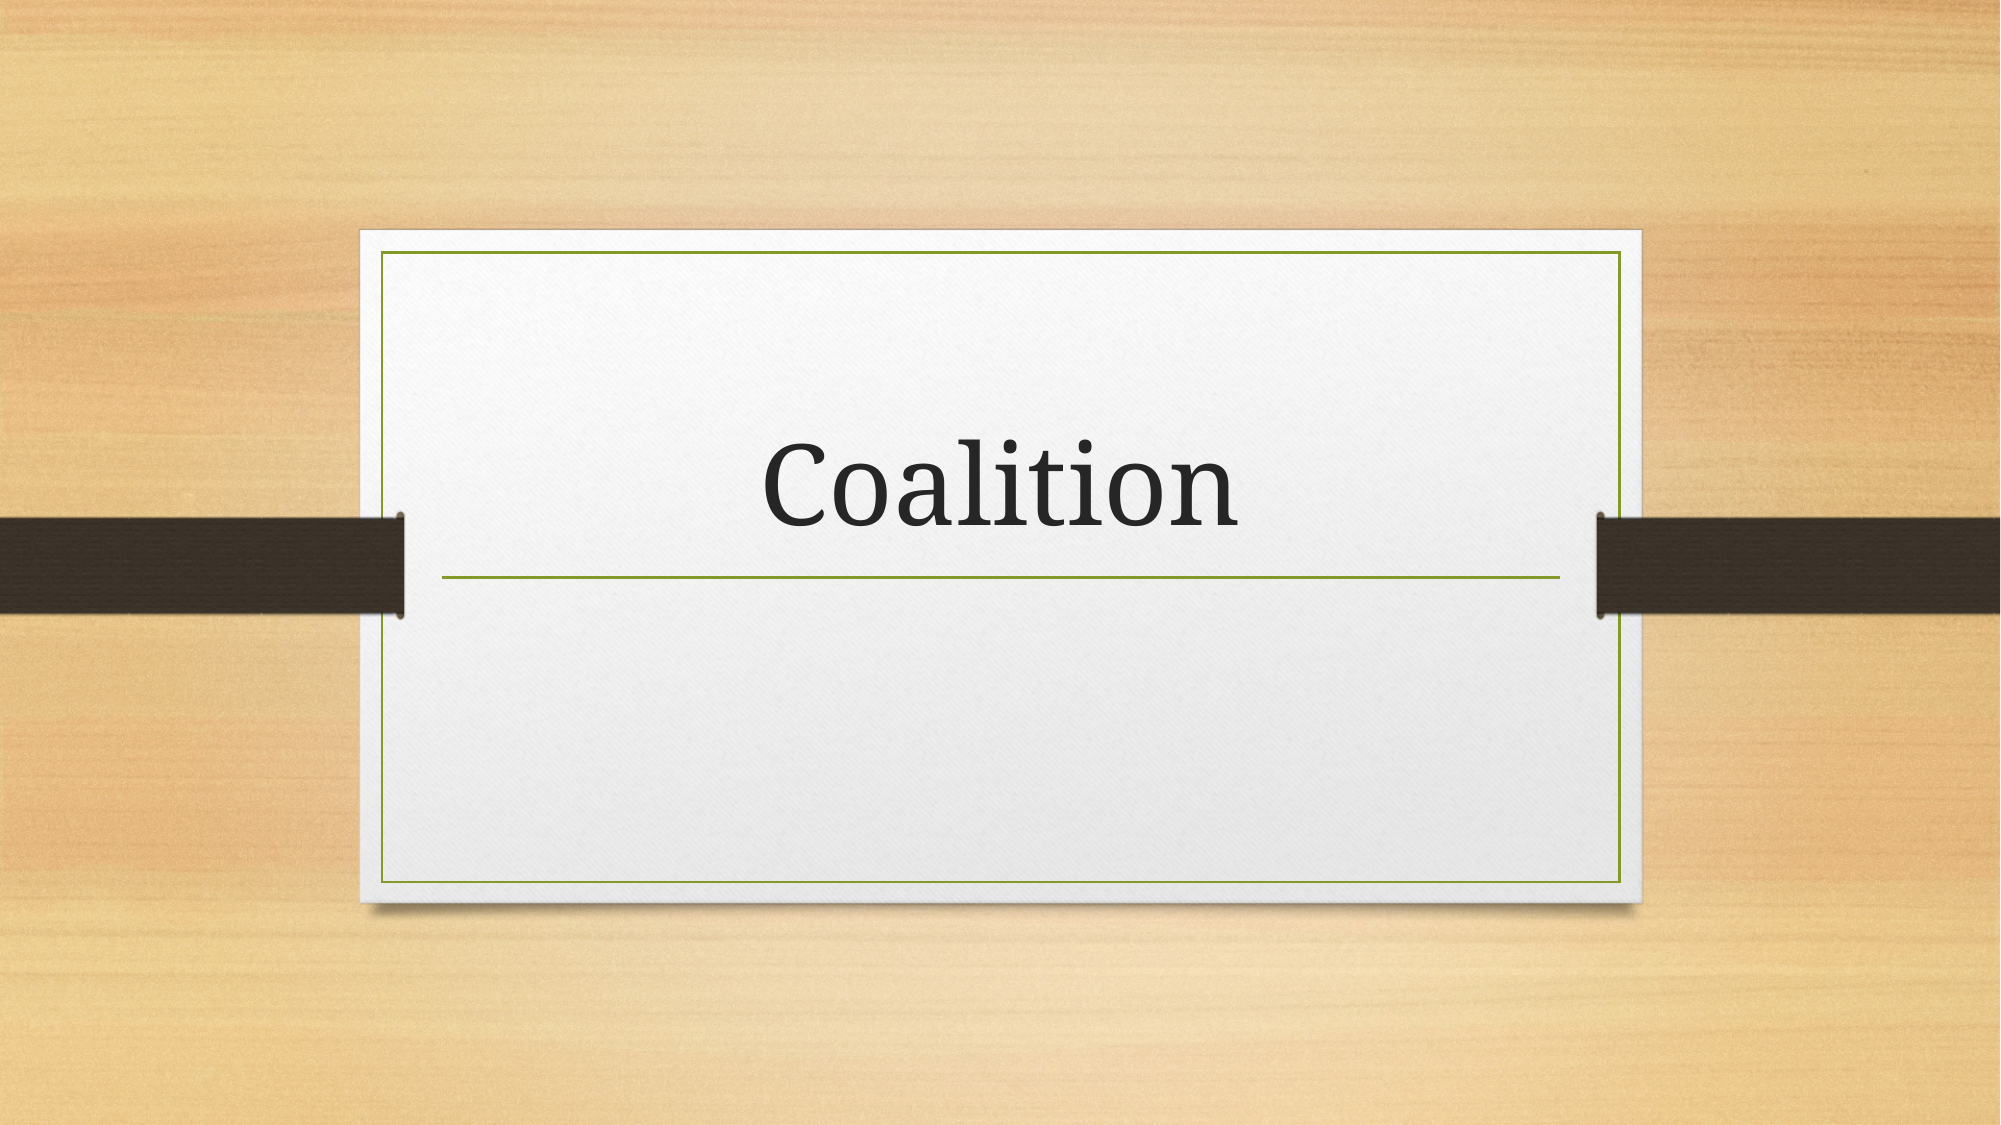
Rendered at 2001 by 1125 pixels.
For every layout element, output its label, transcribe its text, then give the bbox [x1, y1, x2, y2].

title Coalition [441, 306, 1560, 556]
picture [0, 0, 2001, 1125]
